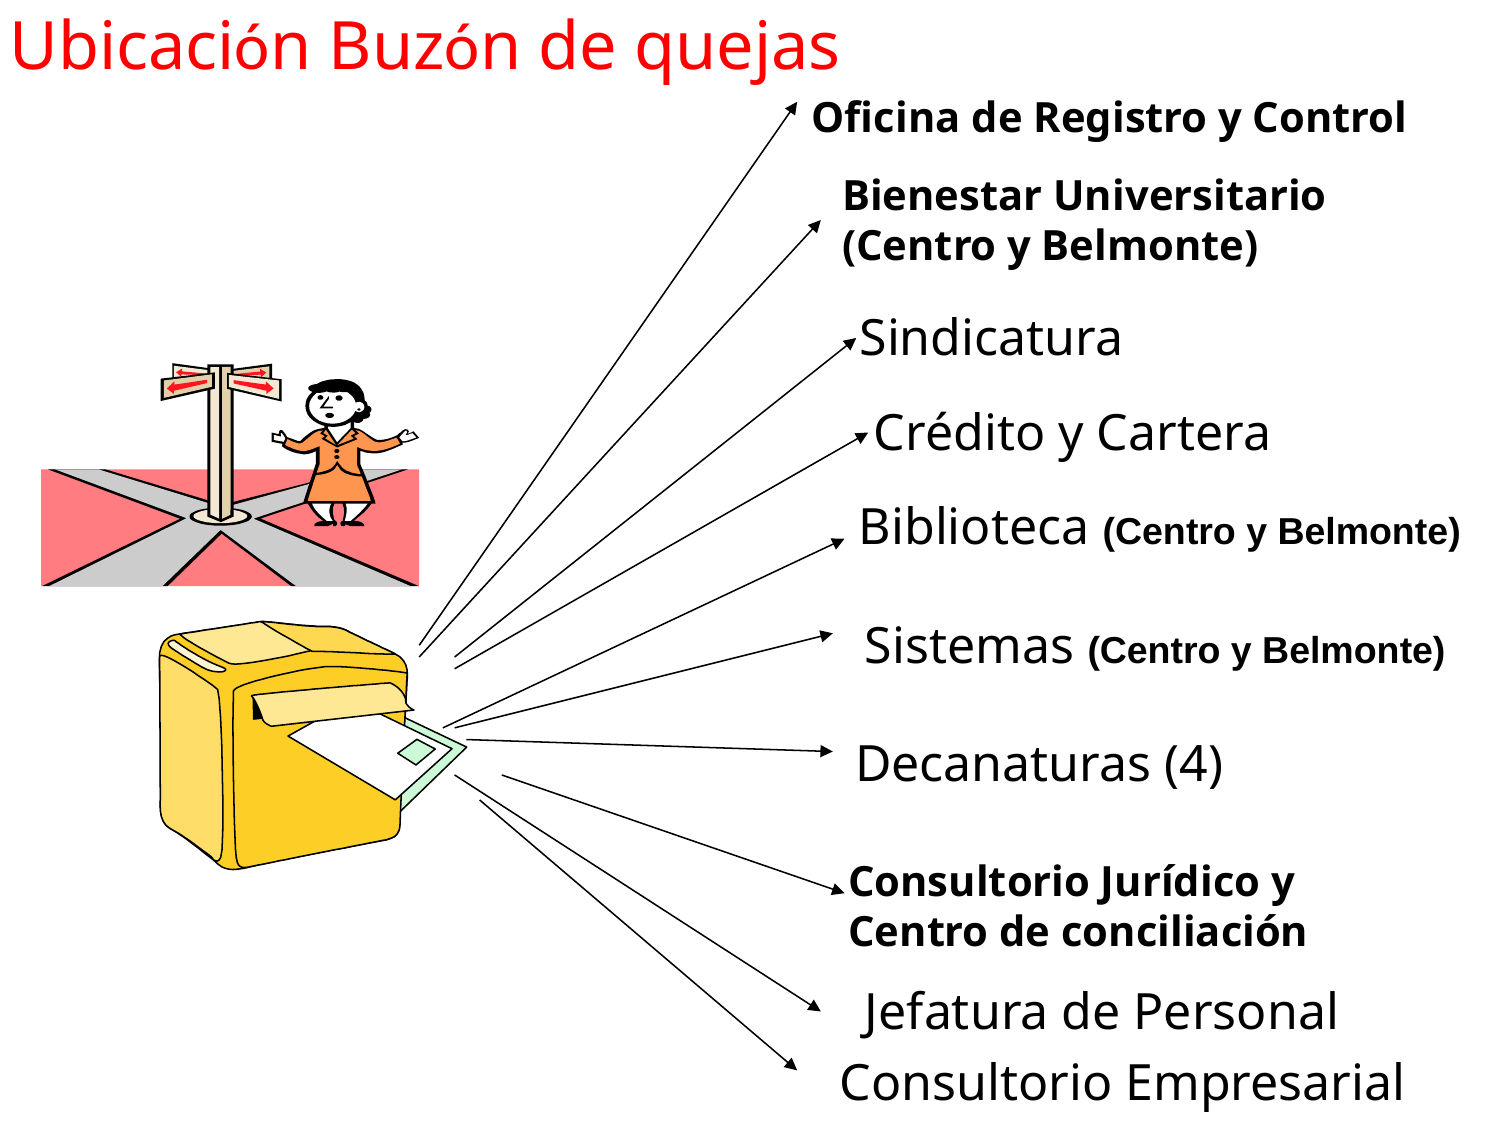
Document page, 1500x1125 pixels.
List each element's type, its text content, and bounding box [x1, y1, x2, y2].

text_box Consultorio Empresarial [825, 1042, 1421, 1118]
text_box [159, 621, 467, 870]
text_box Oficina de Registro y Control [796, 83, 1422, 149]
text_box Sistemas (Centro y Belmonte) [850, 605, 1461, 741]
text_box Jefatura de Personal [850, 971, 1355, 1042]
text_box Decanaturas (4) [840, 723, 1238, 799]
text_box [471, 630, 833, 724]
text_box [479, 799, 798, 1071]
text_box Sindicatura [844, 298, 1139, 374]
text_box [471, 433, 859, 660]
text_box [437, 102, 796, 619]
text_box Biblioteca (Centro y Belmonte) [844, 487, 1476, 623]
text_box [40, 349, 420, 587]
text_box [471, 538, 845, 715]
subtitle Ubicación Buzón de quejas [0, 0, 1500, 126]
text_box [471, 739, 833, 758]
text_box Crédito y Cartera [859, 392, 1286, 468]
text_box Bienestar Universitario (Centro y Belmonte) [773, 160, 1388, 276]
text_box [471, 785, 821, 1012]
text_box Consultorio Jurídico y Centro de conciliación [833, 847, 1324, 963]
text_box [501, 774, 845, 896]
